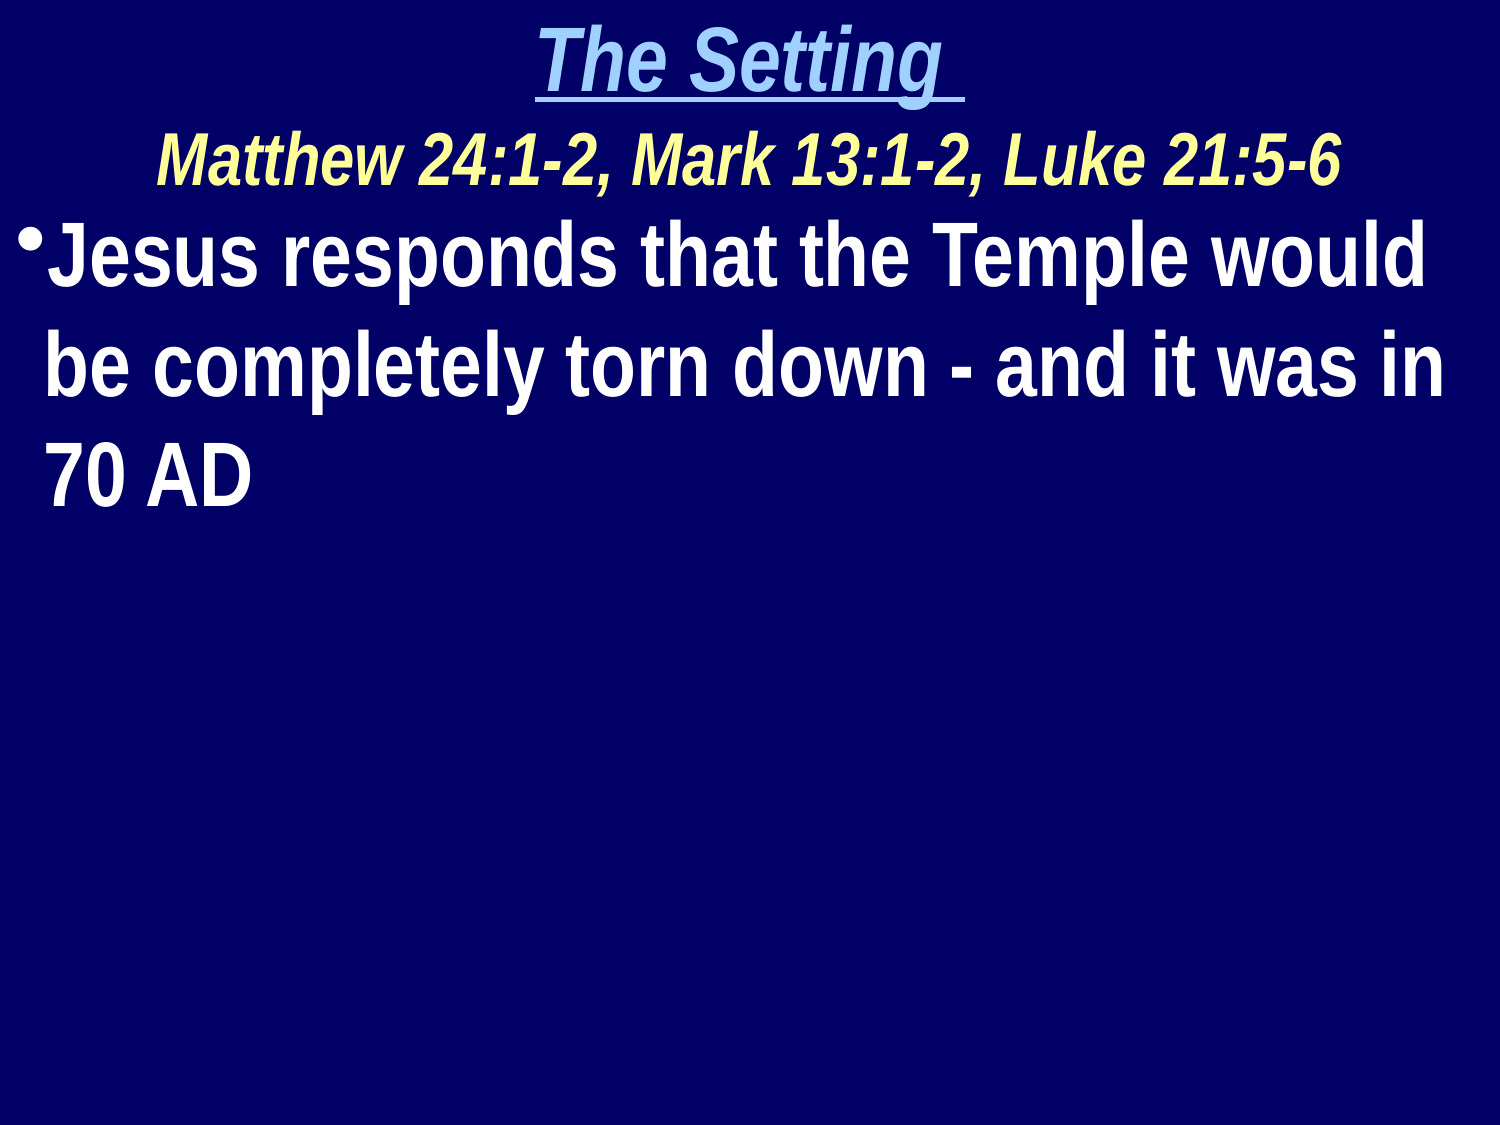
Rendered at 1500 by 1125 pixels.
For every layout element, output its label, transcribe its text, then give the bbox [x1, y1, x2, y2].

title The Setting Matthew 24:1-2, Mark 13:1-2, Luke 21:5-6 [0, 0, 1500, 187]
list Jesus responds that the Temple would be completely torn down - and it was in 70 AD [0, 187, 1500, 1125]
